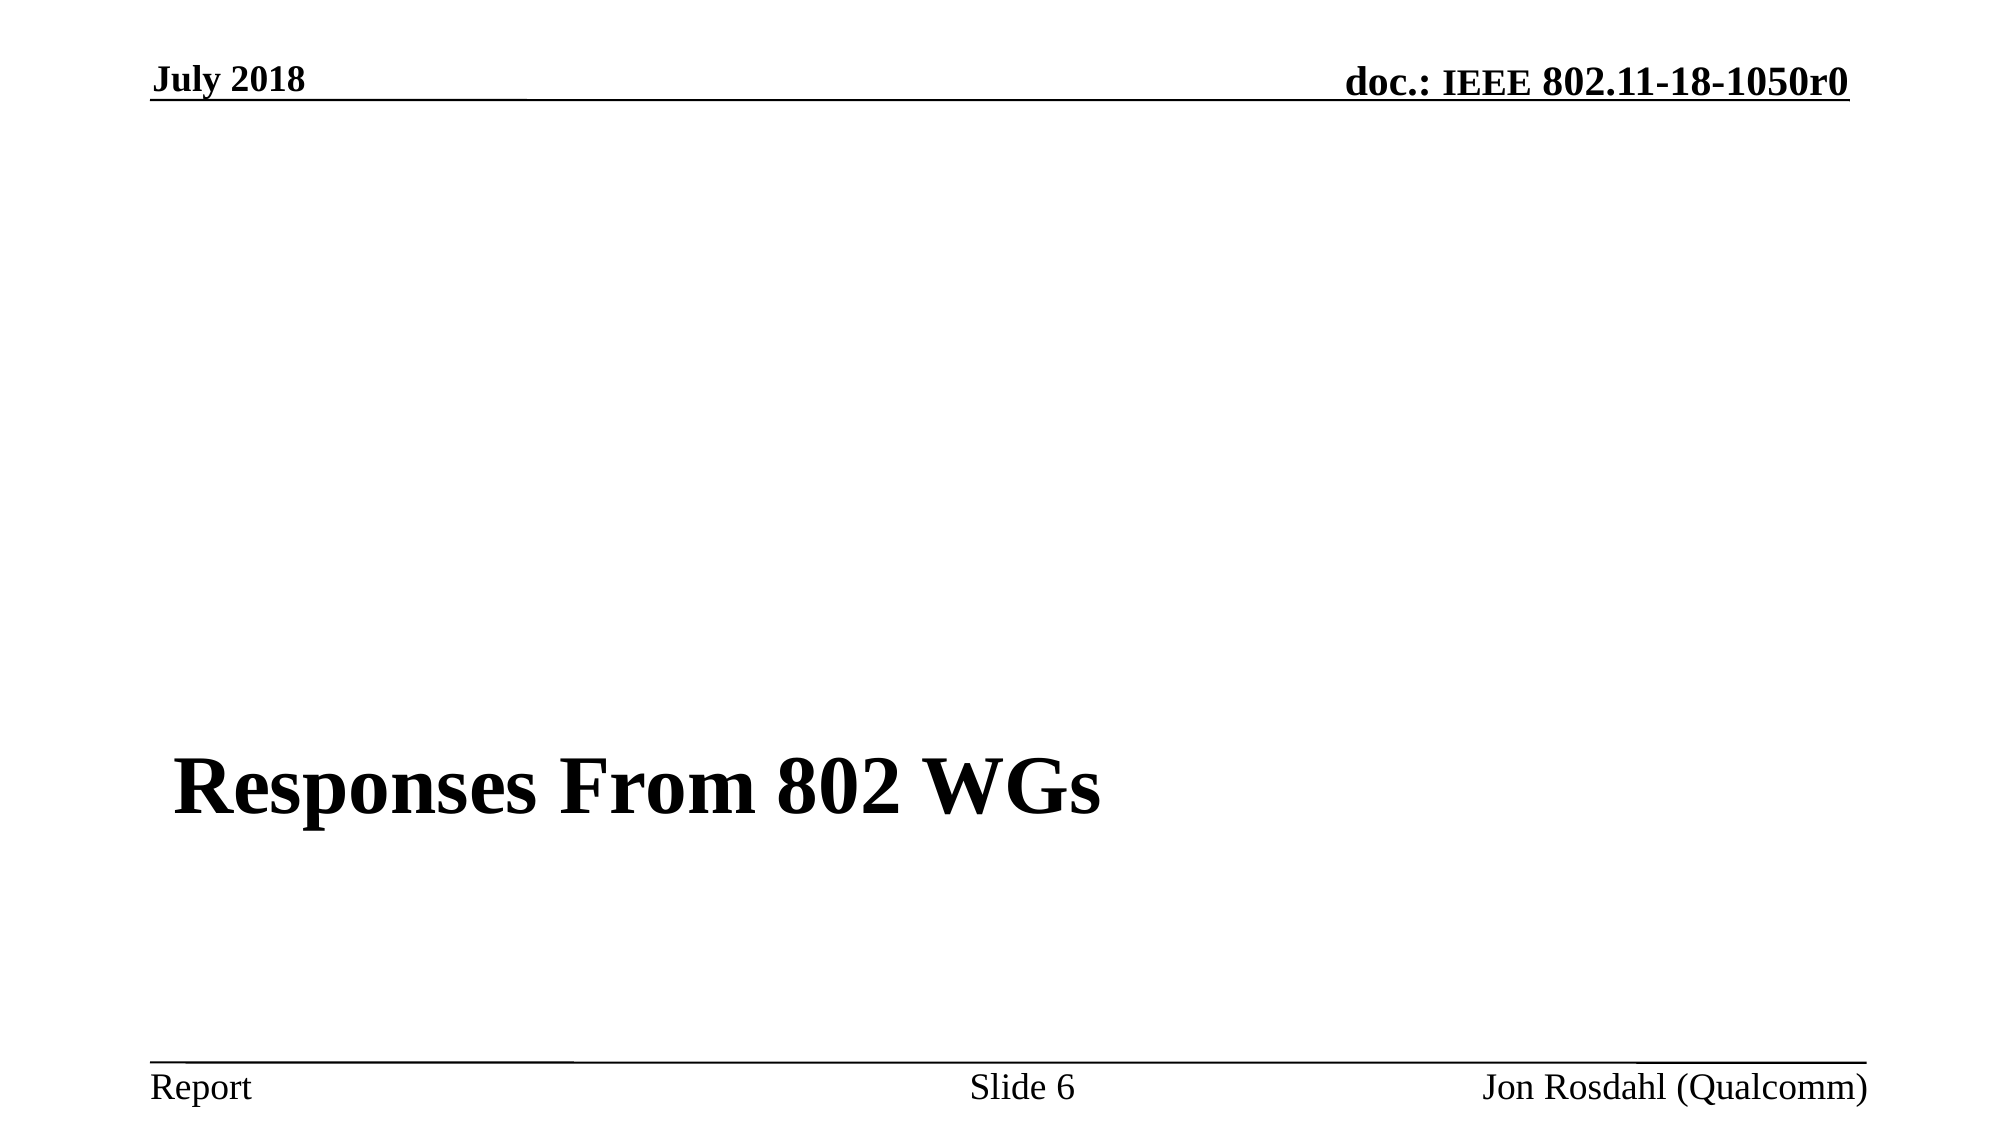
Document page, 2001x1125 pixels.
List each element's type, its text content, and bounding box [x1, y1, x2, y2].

slide_number Slide 6 [950, 1061, 1095, 1125]
footer Jon Rosdahl (Qualcomm) [1424, 1061, 1869, 1108]
title Responses From 802 WGs [157, 722, 1859, 947]
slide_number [152, 49, 434, 100]
